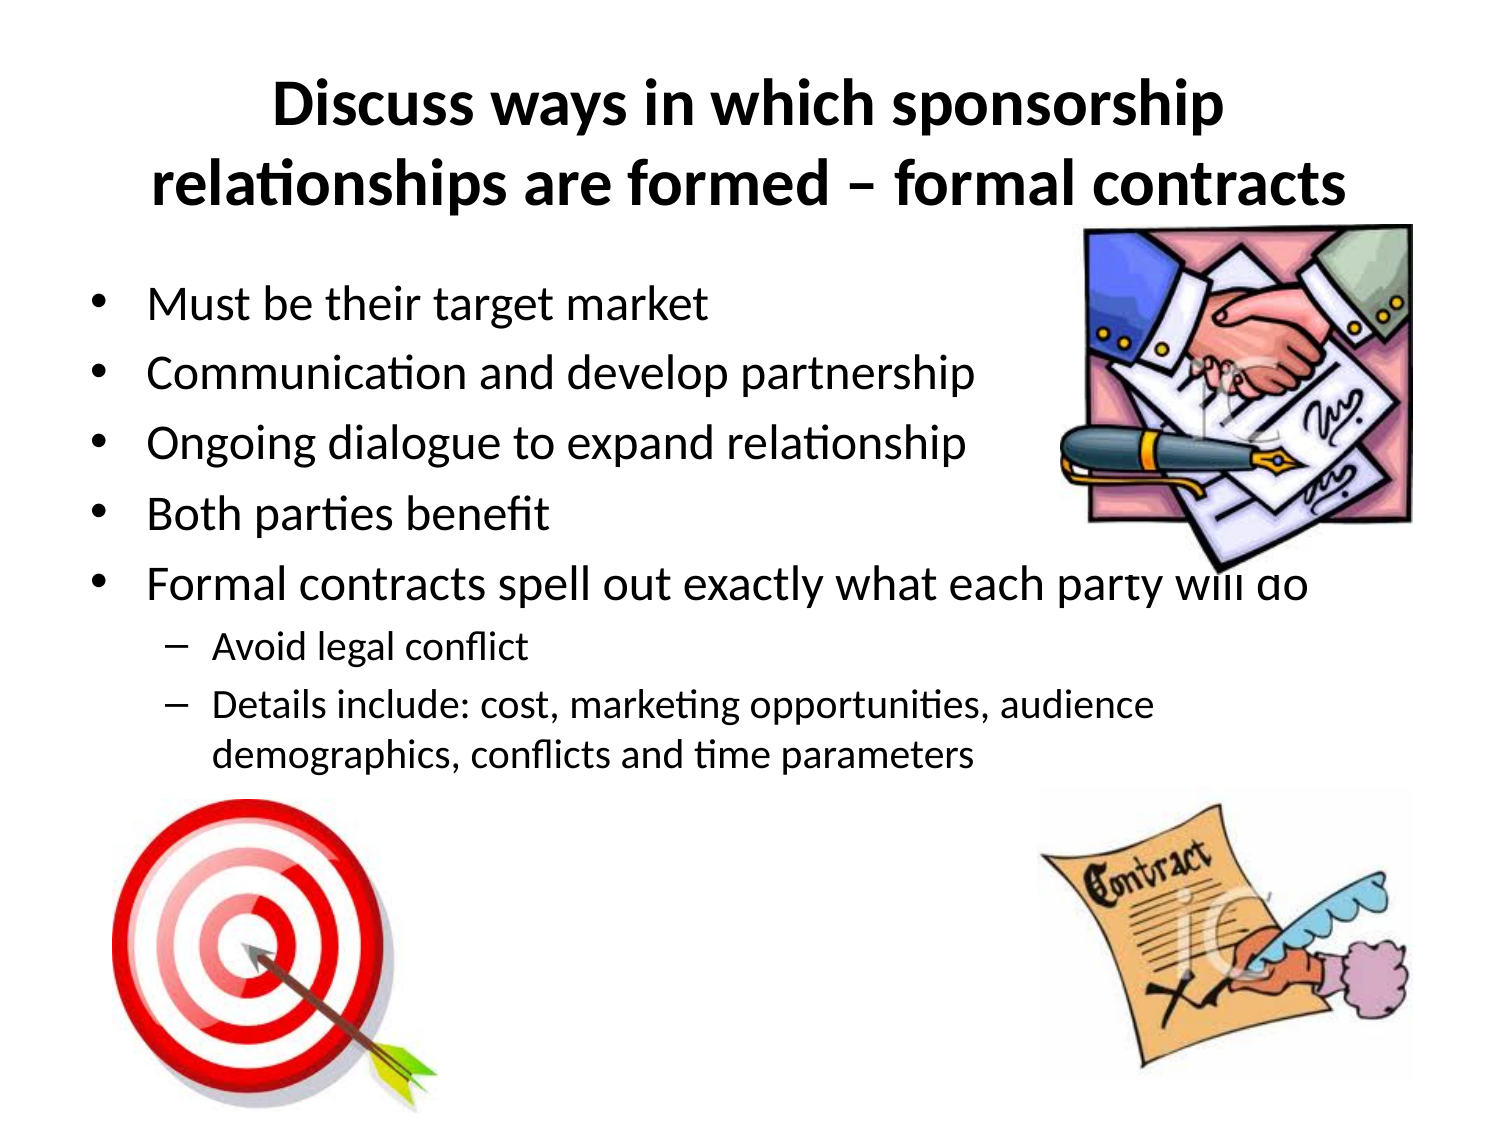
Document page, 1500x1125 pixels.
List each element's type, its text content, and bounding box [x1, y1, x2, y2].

list Must be their target market Communication and develop partnership Ongoing dialogue to expand relationship Both parties benefit Formal contracts spell out exactly what each party will do Avoid legal conflict Details include: cost, marketing opportunities, audience demographics, conflicts and time parameters [75, 262, 1425, 1005]
picture [112, 799, 438, 1113]
picture [1037, 787, 1413, 1082]
title Discuss ways in which sponsorship relationships are formed – formal contracts [75, 45, 1425, 233]
picture [1060, 224, 1413, 576]
